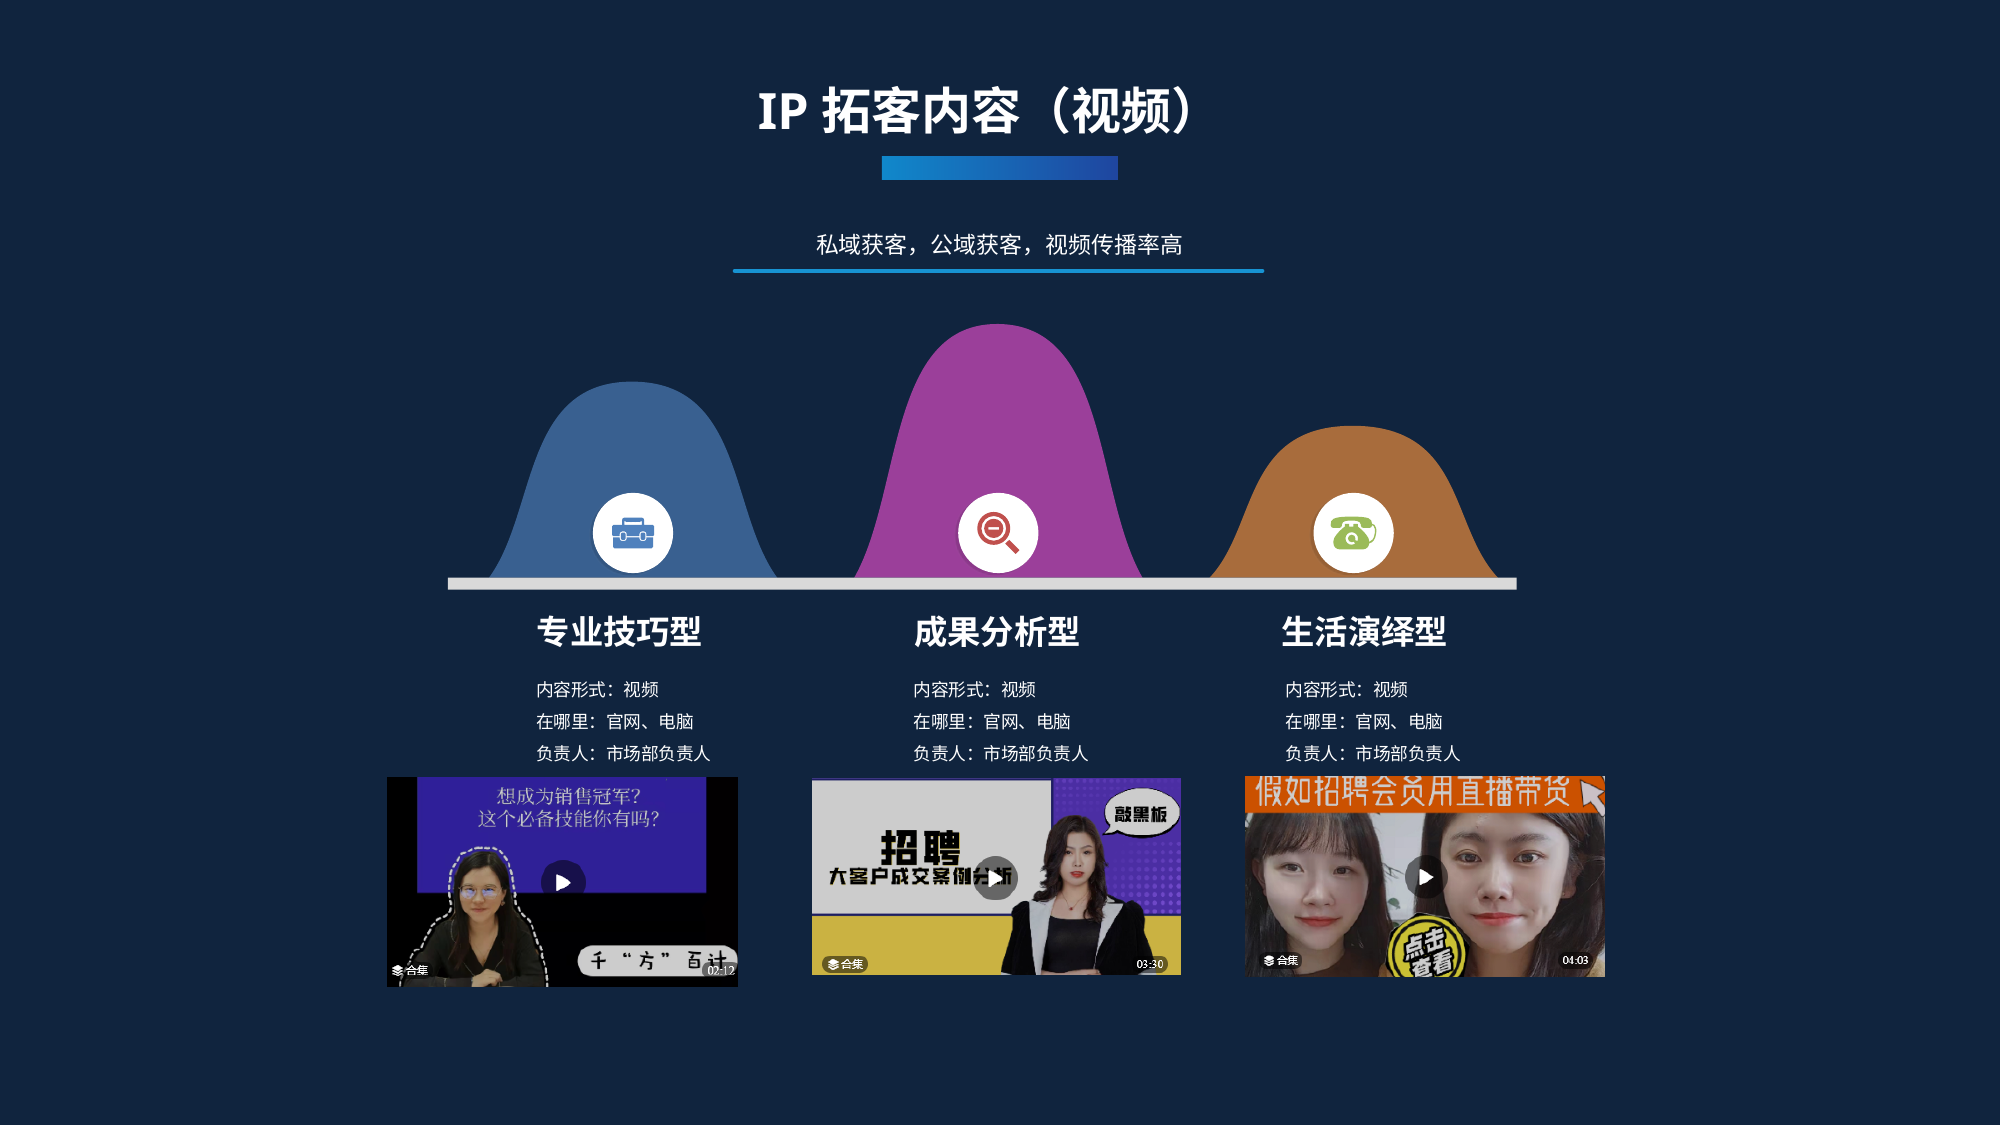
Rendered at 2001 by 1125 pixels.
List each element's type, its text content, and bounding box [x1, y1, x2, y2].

text_box IP拓客内容（视频） [743, 71, 1257, 147]
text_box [447, 189, 1522, 773]
picture [1245, 776, 1605, 977]
picture [812, 778, 1181, 975]
picture [387, 777, 738, 987]
text_box [881, 155, 1119, 181]
